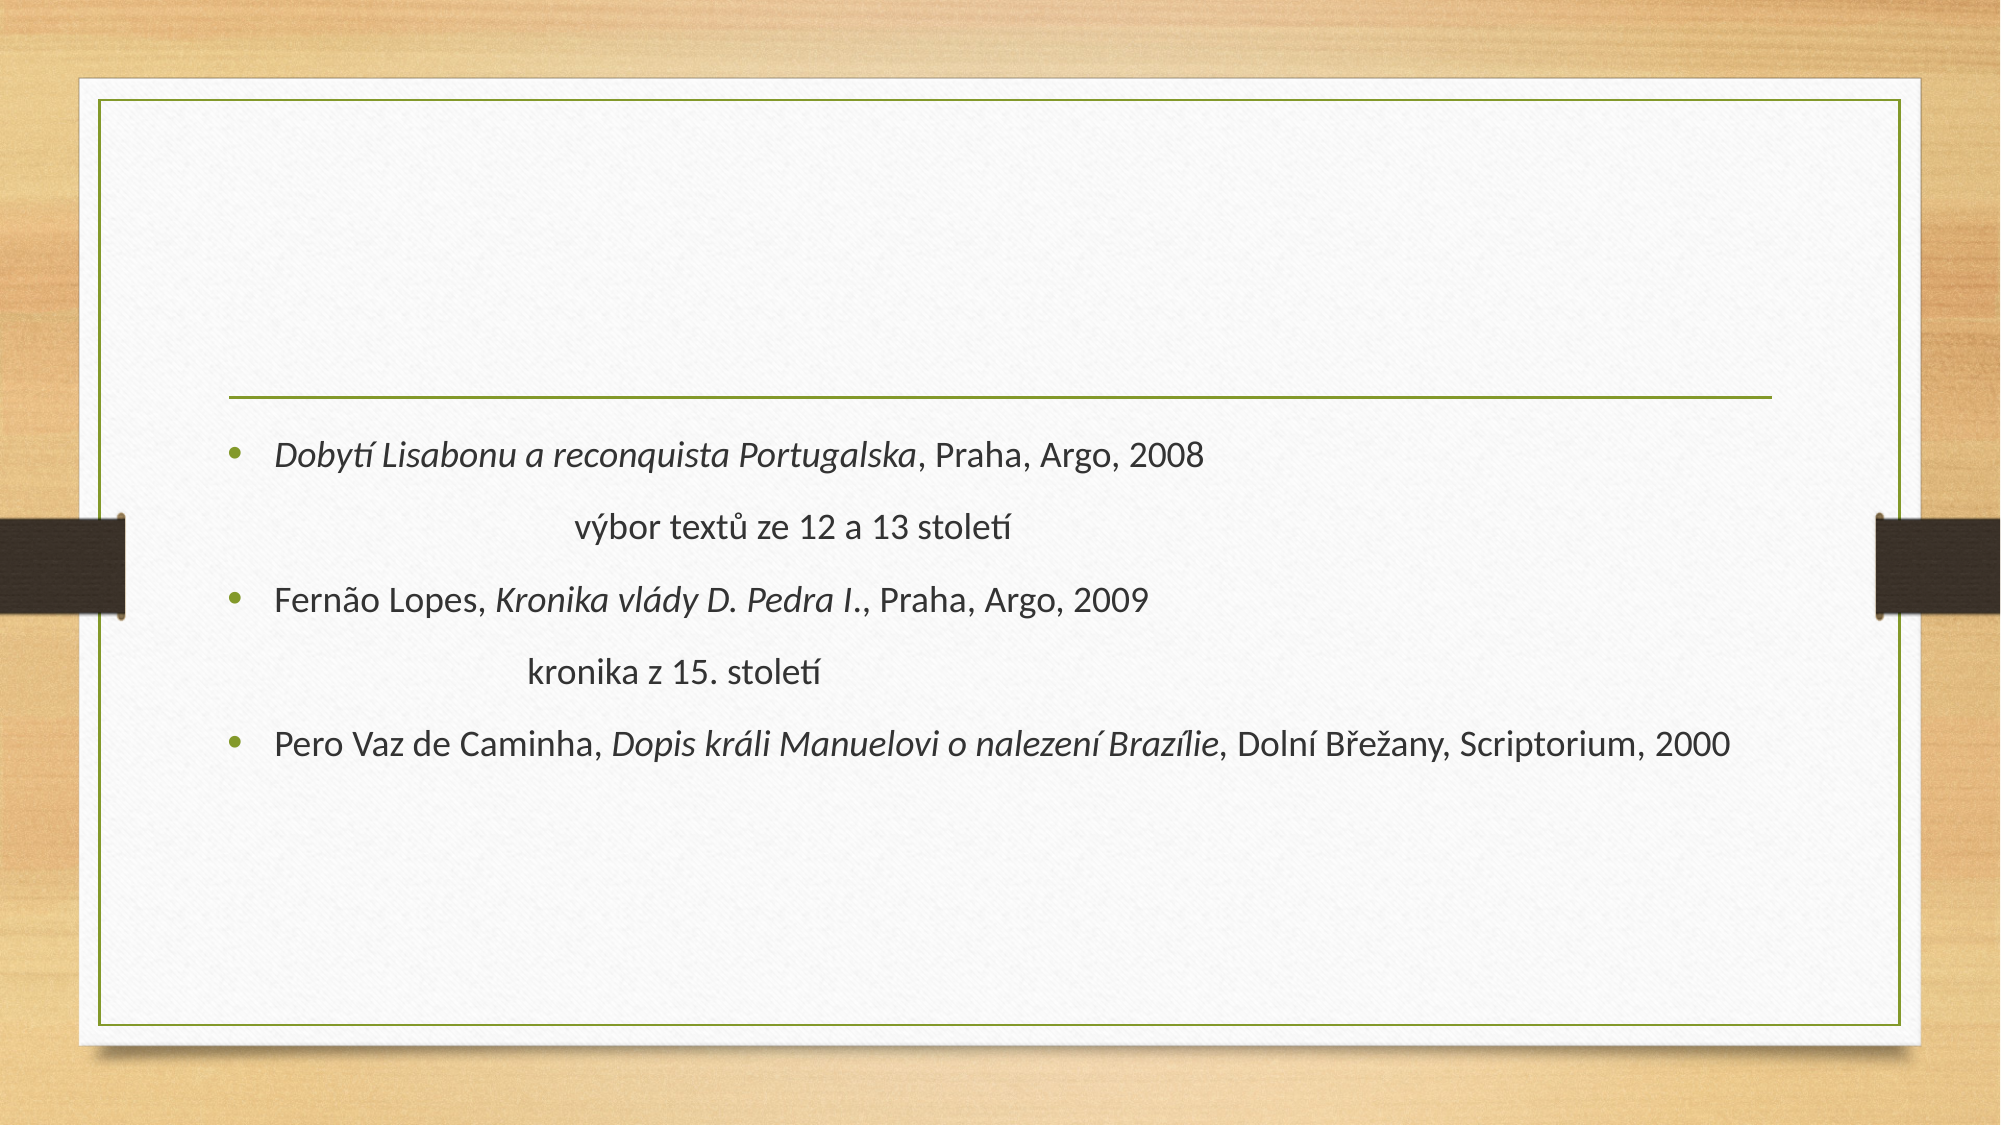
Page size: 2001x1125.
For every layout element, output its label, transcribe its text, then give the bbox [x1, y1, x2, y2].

picture [0, 0, 2001, 1125]
list Dobytí Lisabonu a reconquista Portugalska, Praha, Argo, 2008 výbor textů ze 12 a 13 století Fernão Lopes, Kronika vlády D. Pedra I., Praha, Argo, 2009 kronika z 15. století Pero Vaz de Caminha, Dopis králi Manuelovi o nalezení Brazílie, Dolní Břežany, Scriptorium, 2000 [212, 419, 1788, 964]
